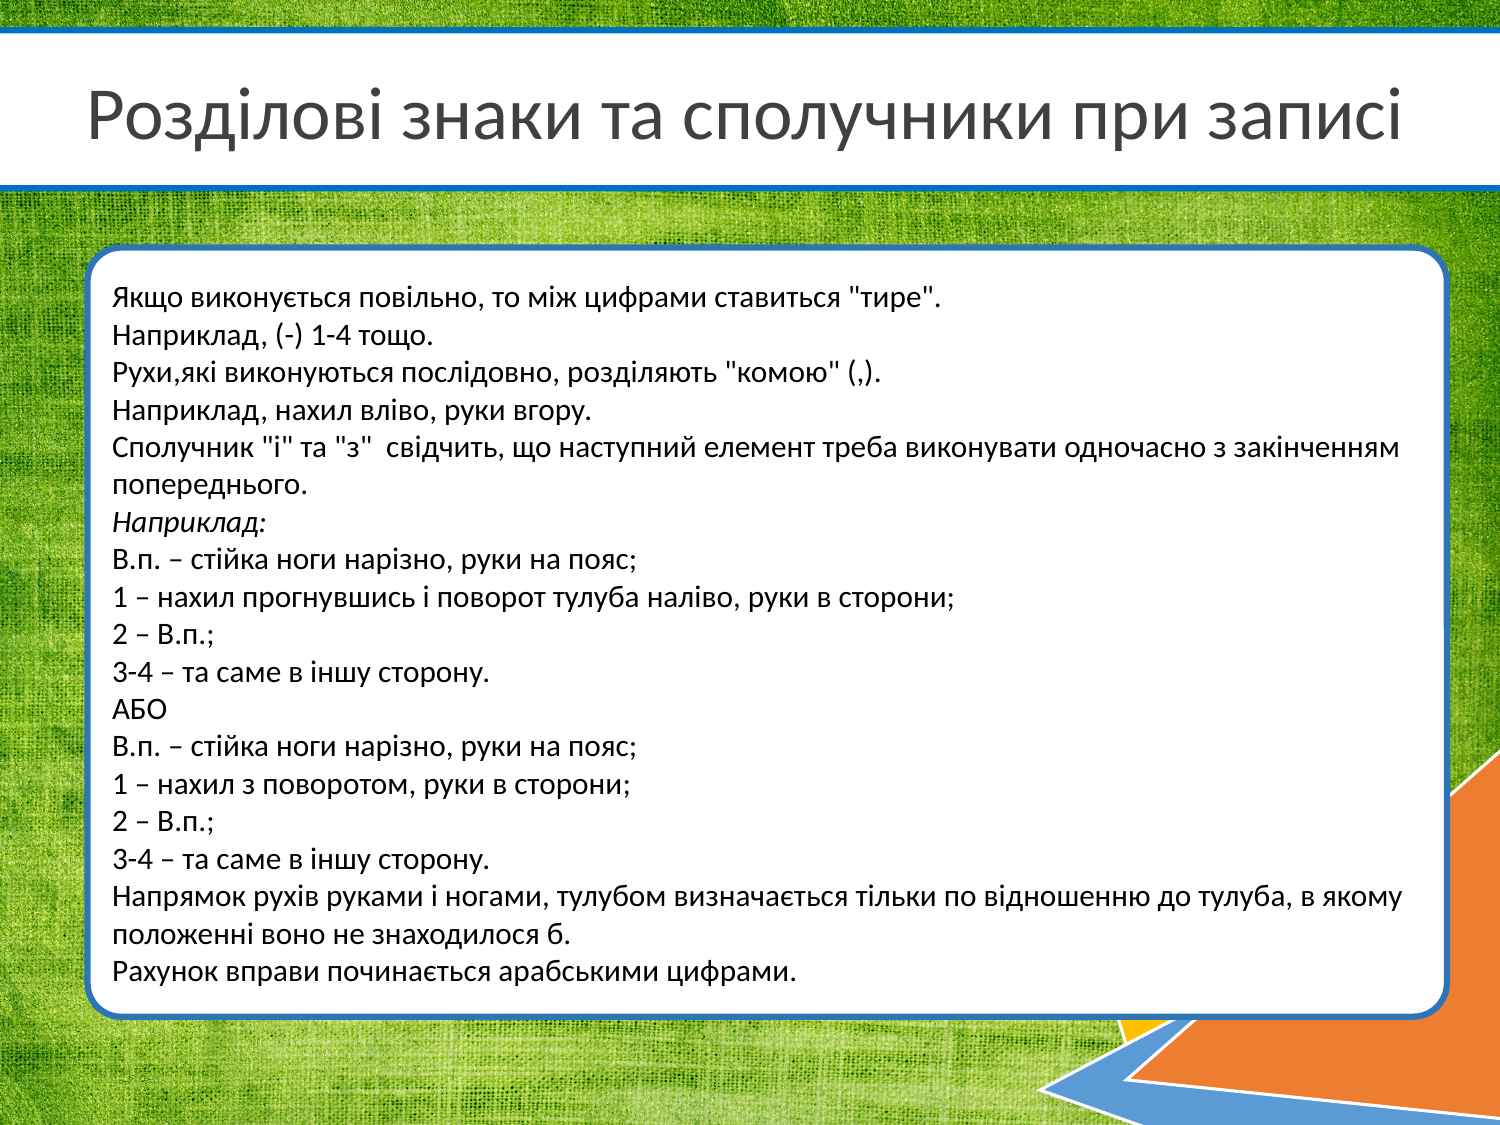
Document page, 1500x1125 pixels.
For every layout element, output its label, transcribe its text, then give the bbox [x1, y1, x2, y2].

picture [0, 0, 1500, 29]
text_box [894, 954, 1500, 1125]
text_box Розділові знаки та сполучники при записі [0, 29, 1500, 190]
picture [0, 190, 1500, 1125]
text_box Якщо виконується повільно, то між цифрами ставиться "тире". Наприклад, (-) 1-4 тощо. Рухи,які виконуються послідовно, розділяють "комою" (,). Наприклад, нахил вліво, руки вгору. Сполучник "і" та "з" свідчить, що наступний елемент треба виконувати одночасно з закінченням попереднього. Наприклад: В.п. – стійка ноги нарізно, руки на пояс; 1 – нахил прогнувшись і поворот тулуба наліво, руки в сторони; 2 – В.п.; 3-4 – та саме в іншу сторону. АБО В.п. – стійка ноги нарізно, руки на пояс; 1 – нахил з поворотом, руки в сторони; 2 – В.п.; 3-4 – та саме в іншу сторону. Напрямок рухів руками і ногами, тулубом визначається тільки по відношенню до тулуба, в якому положенні воно не знаходилося б. Рахунок вправи починається арабськими цифрами. [86, 246, 1448, 1018]
